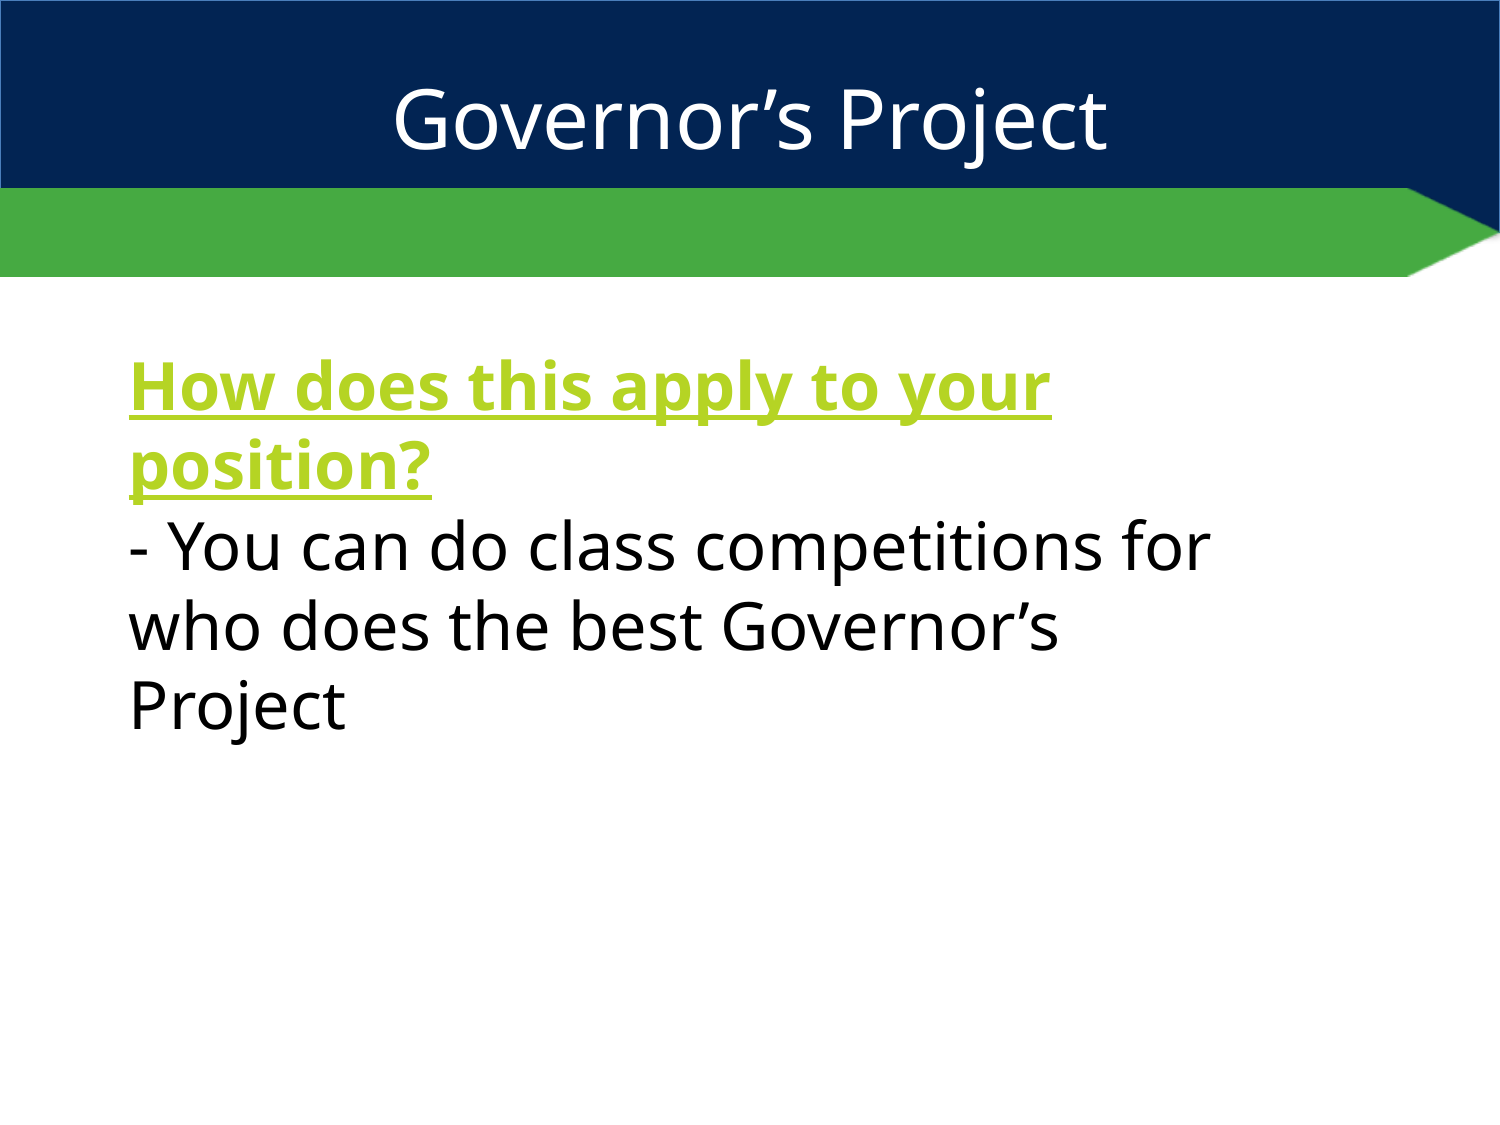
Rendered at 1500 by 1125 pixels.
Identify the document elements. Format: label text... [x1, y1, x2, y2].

picture [0, 188, 1500, 277]
text_box Governor’s Project [0, 0, 1500, 187]
text_box How does this apply to your position? - You can do class competitions for who does the best Governor’s Project [113, 336, 1359, 751]
